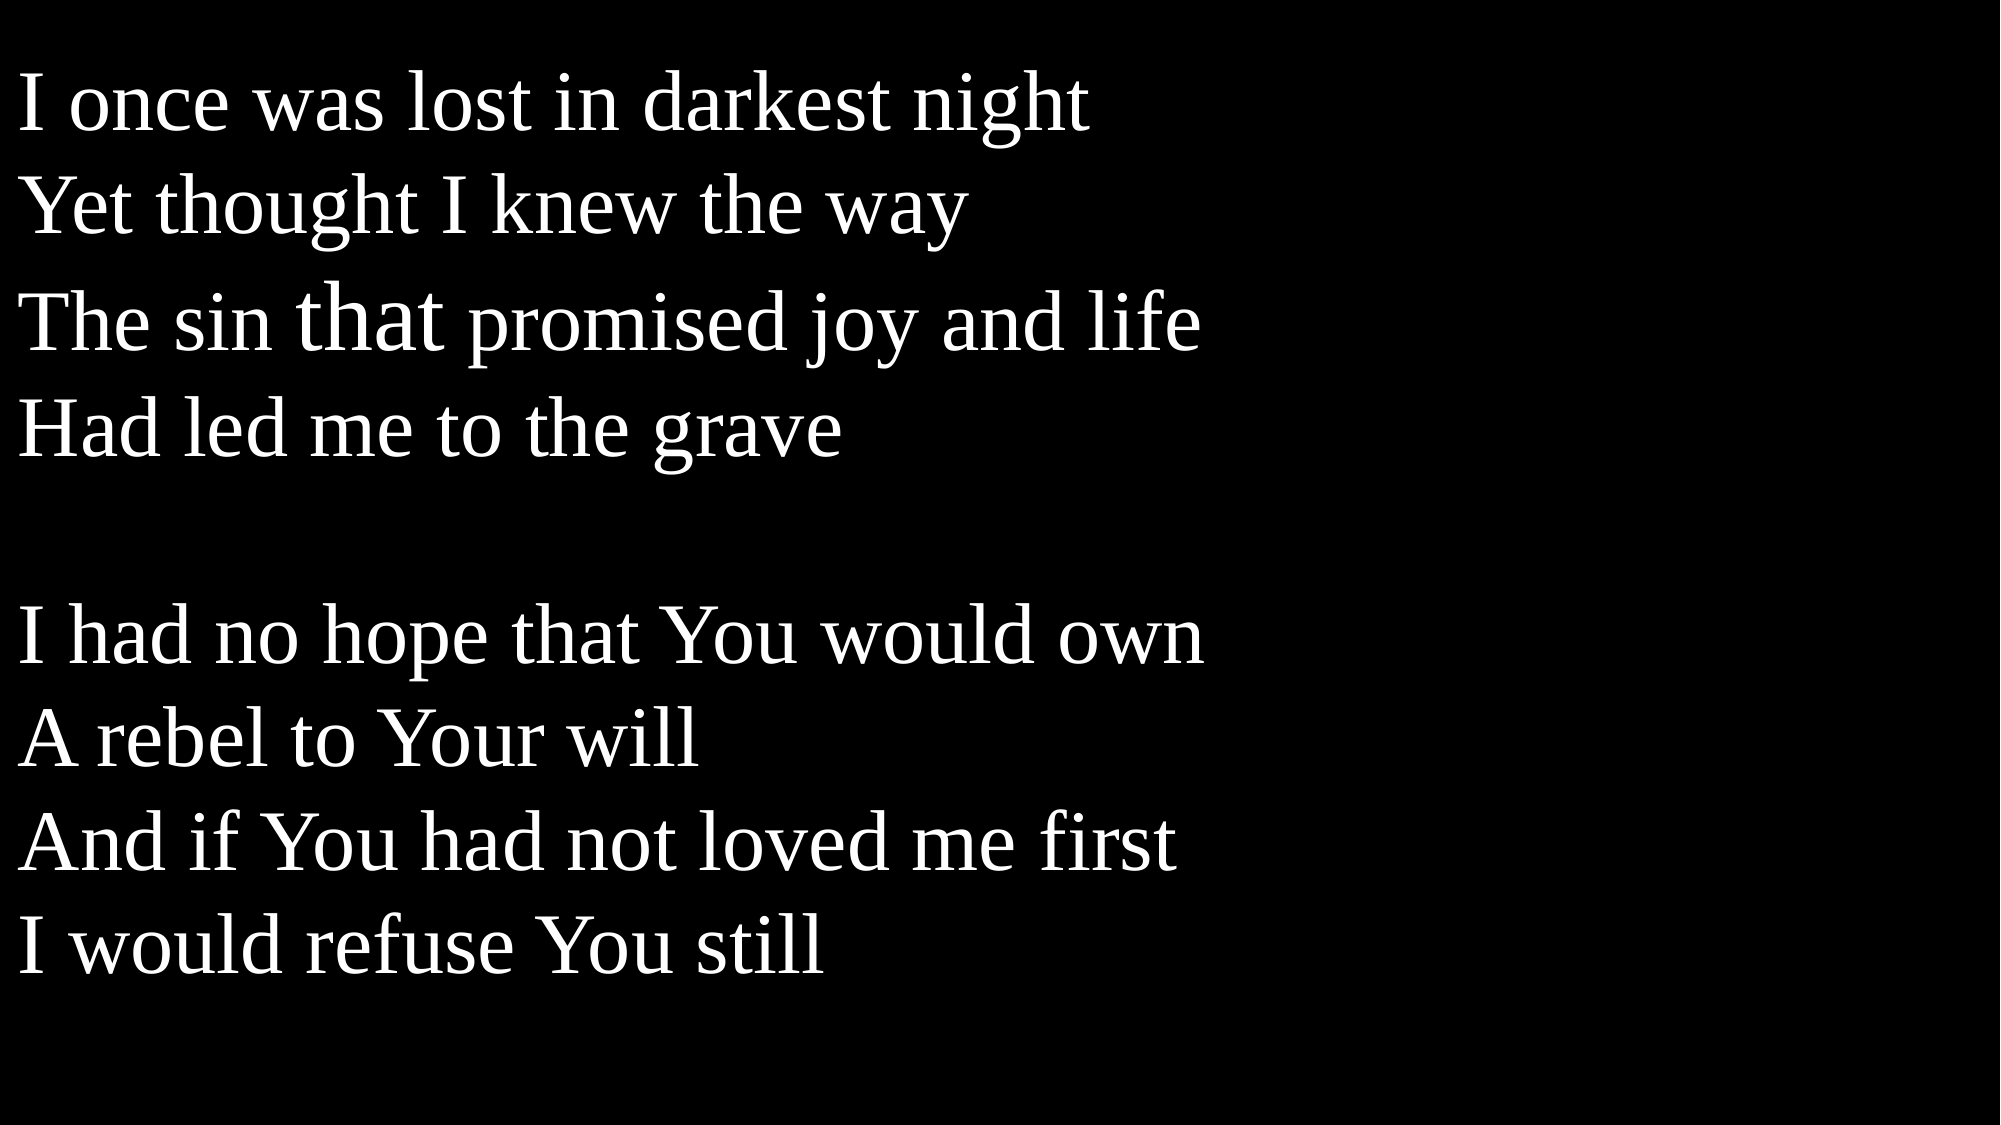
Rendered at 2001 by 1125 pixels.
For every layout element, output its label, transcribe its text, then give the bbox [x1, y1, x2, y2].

text_box I once was lost in darkest night Yet thought I knew the way The sin that promised joy and life Had led me to the grave I had no hope that You would own A rebel to Your will And if You had not loved me first I would refuse You still [0, 35, 2000, 1060]
